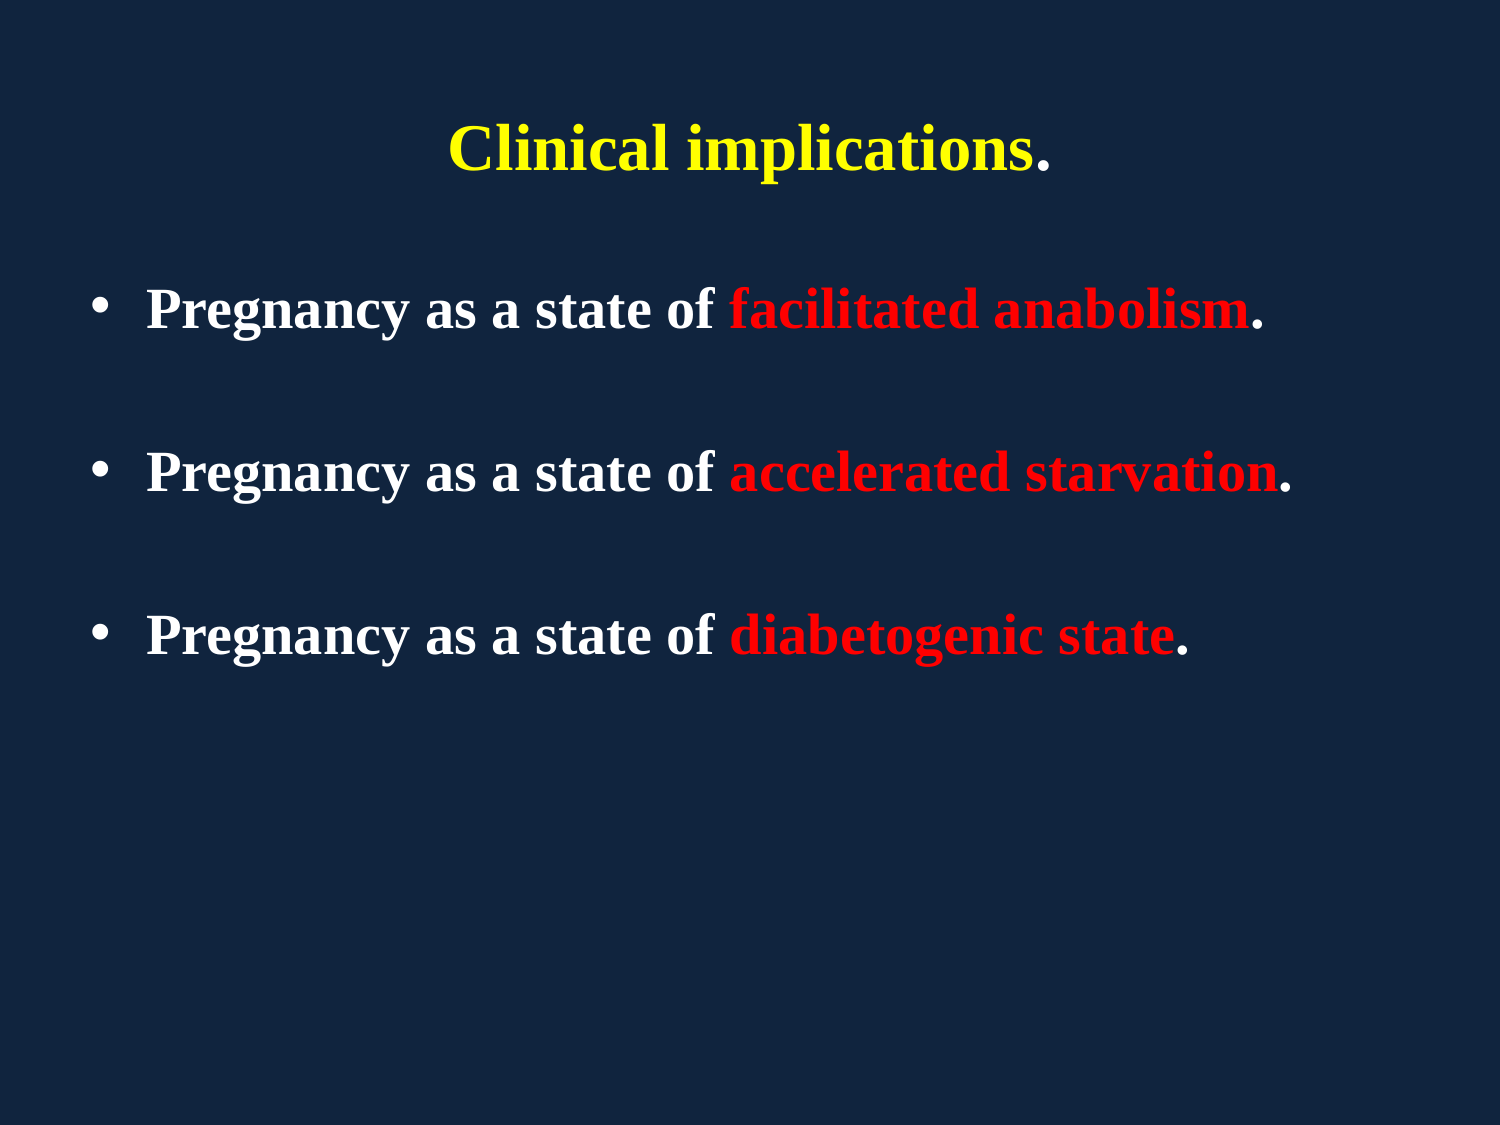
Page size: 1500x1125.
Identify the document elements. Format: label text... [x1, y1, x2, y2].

list Pregnancy as a state of facilitated anabolism. Pregnancy as a state of accelerated starvation. Pregnancy as a state of diabetogenic state. [75, 262, 1425, 1005]
title Clinical implications. [75, 50, 1425, 238]
